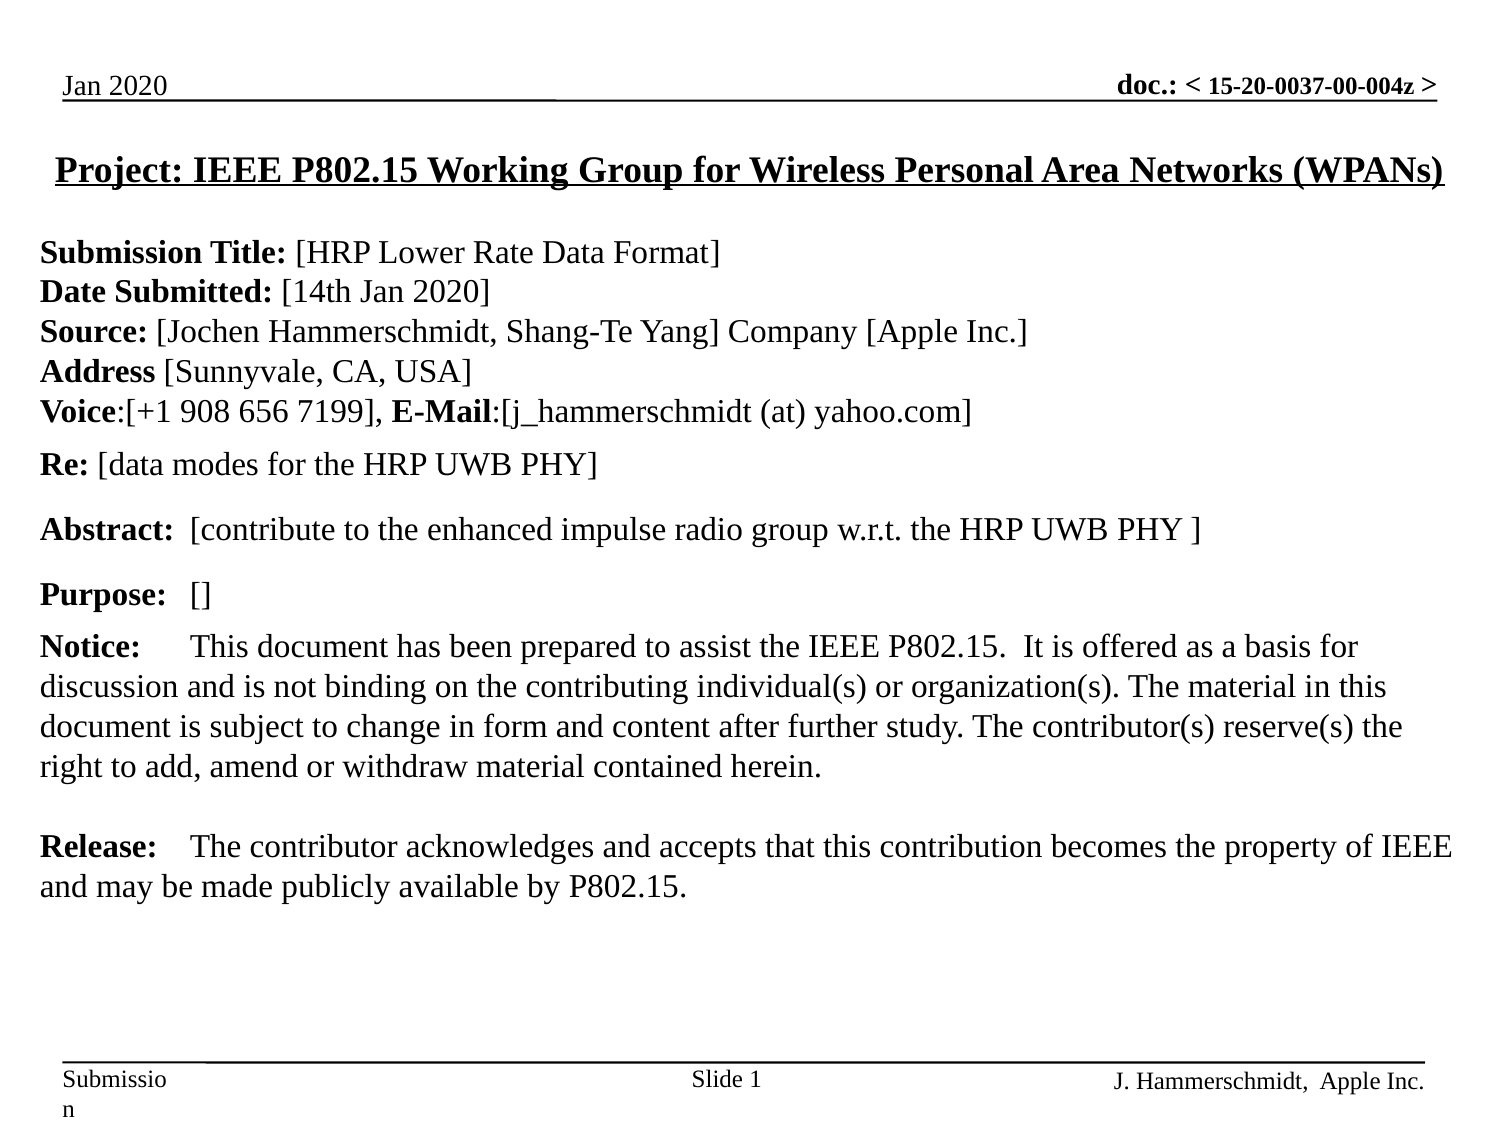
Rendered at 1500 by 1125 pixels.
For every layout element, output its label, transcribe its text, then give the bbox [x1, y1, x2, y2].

text_box Project: IEEE P802.15 Working Group for Wireless Personal Area Networks (WPANs) Submission Title: [HRP Lower Rate Data Format] Date Submitted: [14th Jan 2020] Source: [Jochen Hammerschmidt, Shang-Te Yang] Company [Apple Inc.] Address [Sunnyvale, CA, USA] Voice:[+1 908 656 7199], E-Mail:[j_hammerschmidt (at) yahoo.com] Re: [data modes for the HRP UWB PHY] Abstract: [contribute to the enhanced impulse radio group w.r.t. the HRP UWB PHY ] Purpose: [] Notice: This document has been prepared to assist the IEEE P802.15. It is offered as a basis for discussion and is not binding on the contributing individual(s) or organization(s). The material in this document is subject to change in form and content after further study. The contributor(s) reserve(s) the right to add, amend or withdraw material contained herein. Release: The contributor acknowledges and accepts that this contribution becomes the property of IEEE and may be made publicly available by P802.15. [24, 137, 1475, 911]
